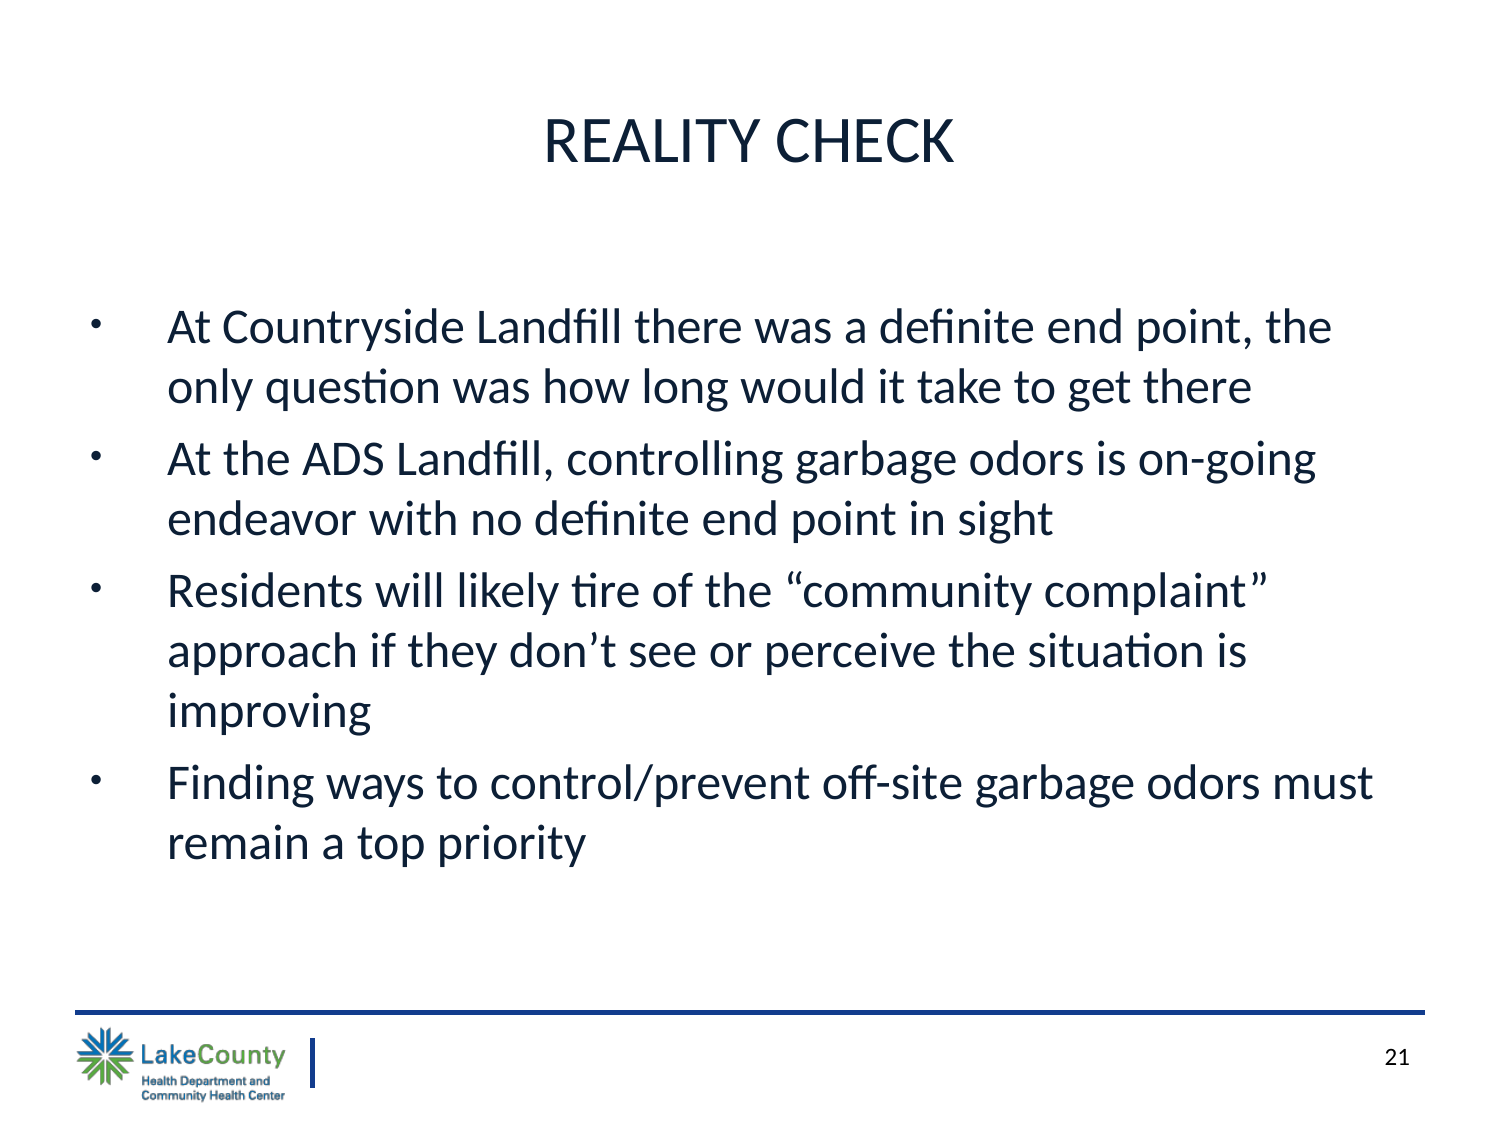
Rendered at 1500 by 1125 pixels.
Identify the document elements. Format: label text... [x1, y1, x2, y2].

title REALITY CHECK [250, 96, 1250, 284]
slide_number 21 [1380, 1040, 1415, 1125]
text_box At Countryside Landfill there was a definite end point, the only question was how long would it take to get there At the ADS Landfill, controlling garbage odors is on-going endeavor with no definite end point in sight Residents will likely tire of the “community complaint” approach if they don’t see or perceive the situation is improving Finding ways to control/prevent off-site garbage odors must remain a top priority [87, 293, 1392, 870]
text_box [68, 1021, 300, 1113]
